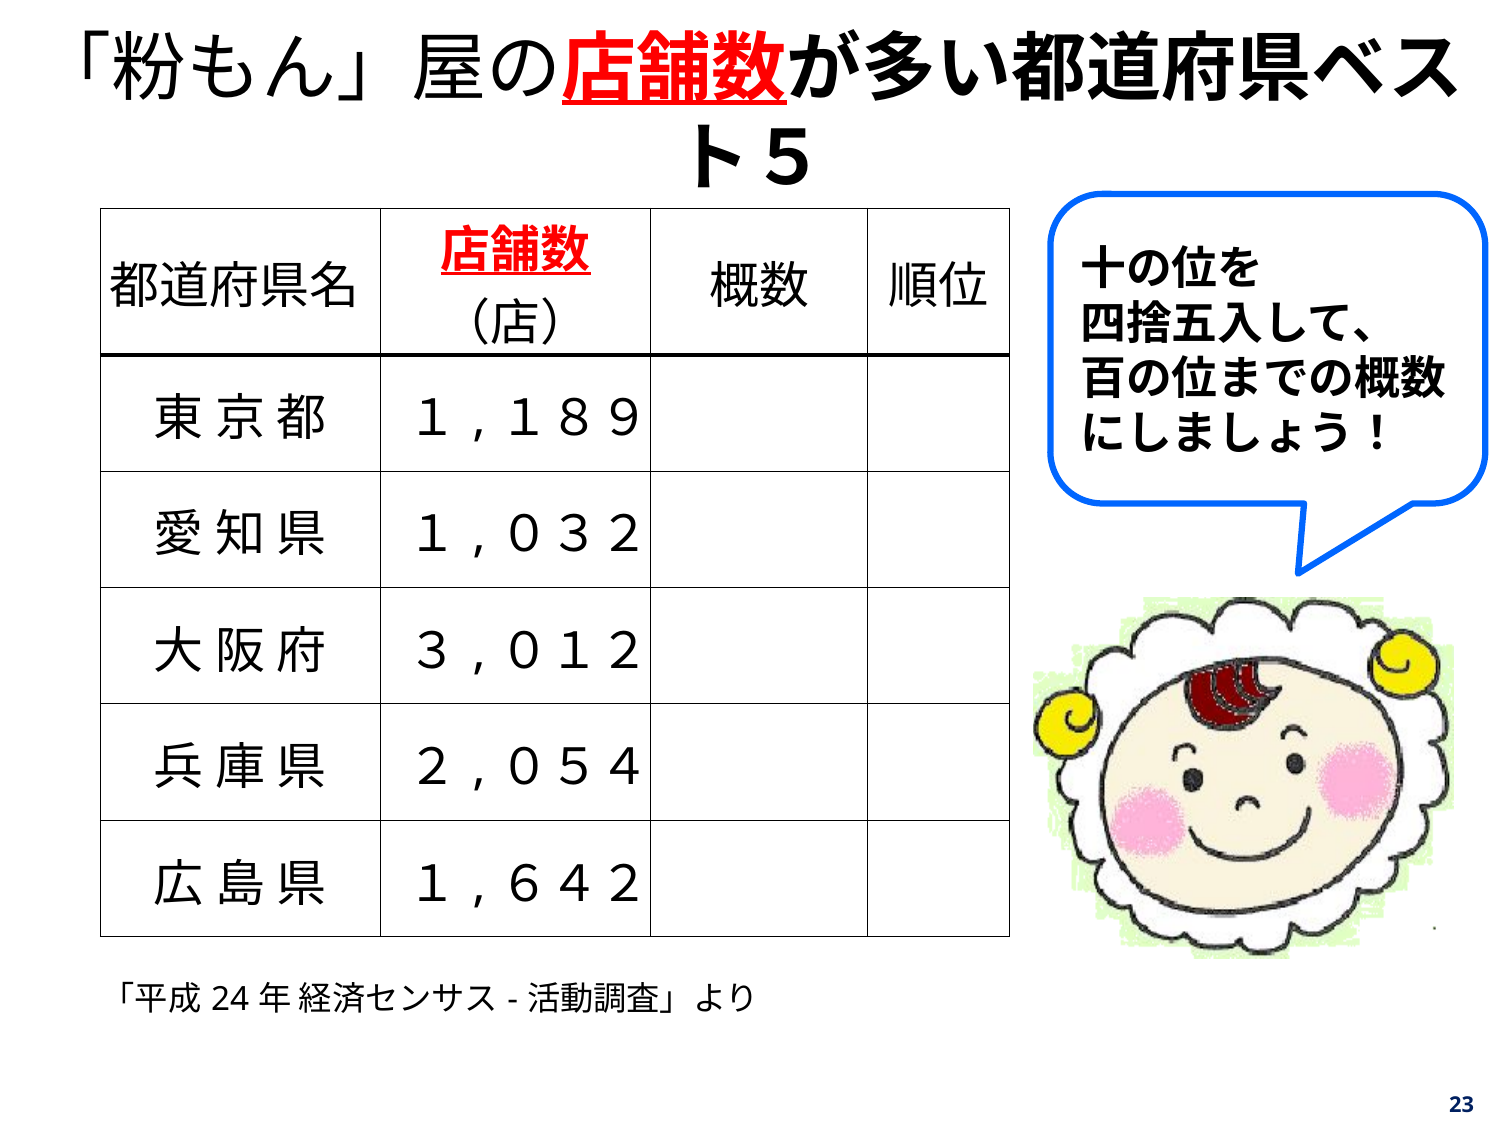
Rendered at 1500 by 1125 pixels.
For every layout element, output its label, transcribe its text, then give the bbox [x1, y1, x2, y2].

table_cell [651, 357, 867, 471]
table_header 順位 [868, 209, 1009, 353]
table_cell [868, 588, 1009, 703]
table_cell 「平成24年 経済センサス-活動調査」より [100, 937, 1010, 1053]
table_header 店舗数（店） [381, 209, 650, 353]
table_cell 大 阪 府 [101, 588, 380, 703]
table_header 都道府県名 [101, 209, 380, 353]
table_cell 兵 庫 県 [101, 704, 380, 820]
table_cell [651, 821, 867, 936]
text_box 十の位を 四捨五入して､ 百の位までの概数にしましょう！ [1048, 191, 1488, 576]
text_box 23 [1423, 1081, 1500, 1125]
table_cell １,０３２ [381, 472, 650, 587]
table_cell 愛 知 県 [101, 472, 380, 587]
table_cell １,６４２ [381, 821, 650, 936]
table_cell [651, 588, 867, 703]
table_cell ２,０５４ [381, 704, 650, 820]
table_cell [651, 704, 867, 820]
table_cell [868, 821, 1009, 936]
table_cell １,１８９ [381, 357, 650, 471]
table_cell [868, 704, 1009, 820]
picture [1033, 597, 1454, 959]
table_cell [651, 472, 867, 587]
title 「粉もん」屋の店舗数が多い都道府県ベスト５ [0, 0, 1500, 219]
table_cell 広 島 県 [101, 821, 380, 936]
table_cell ３,０１２ [381, 588, 650, 703]
table_cell 東 京 都 [101, 357, 380, 471]
table_header 概数 [651, 209, 867, 353]
table_cell [868, 357, 1009, 471]
table_cell [868, 472, 1009, 587]
